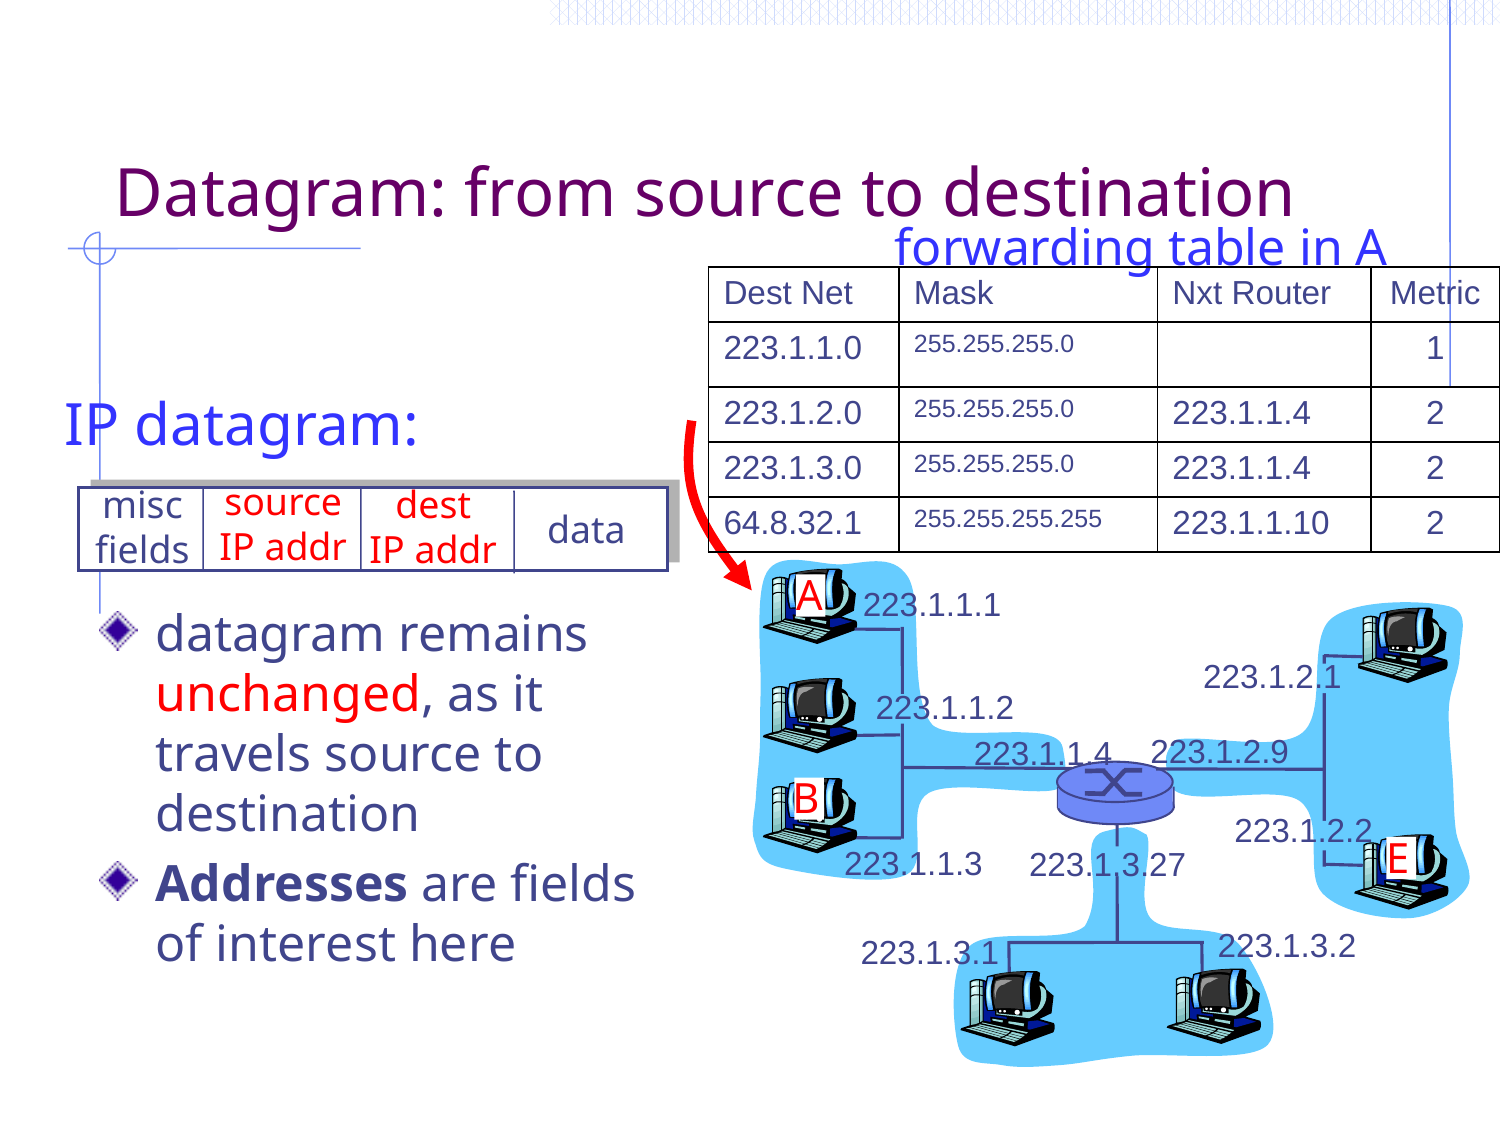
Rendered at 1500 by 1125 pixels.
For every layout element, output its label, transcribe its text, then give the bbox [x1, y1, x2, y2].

table_cell 223.1.2.0 [709, 388, 898, 441]
table_cell 223.1.3.0 [709, 443, 898, 496]
table_header Mask [900, 268, 1157, 321]
picture [99, 861, 138, 901]
table_header Metric [1372, 268, 1499, 321]
table_cell 255.255.255.0 [900, 388, 1157, 441]
picture [99, 611, 138, 651]
table_cell [1158, 323, 1370, 386]
text_box [688, 420, 708, 530]
table_cell 223.1.1.0 [709, 323, 898, 386]
table_header Dest Net [709, 268, 898, 321]
table_cell 1 [1372, 323, 1499, 386]
table_cell 255.255.255.0 [900, 323, 1157, 386]
text_box datagram remains unchanged, as it travels source to destination Addresses are fields of interest here [84, 593, 691, 818]
text_box forwarding table in A [879, 208, 1425, 266]
table_cell 223.1.1.4 [1158, 443, 1370, 496]
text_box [76, 470, 680, 580]
table_cell 64.8.32.1 [709, 498, 898, 551]
table_cell 255.255.255.255 [900, 498, 1157, 549]
text_box [722, 553, 744, 587]
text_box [749, 550, 1476, 1069]
table_cell 2 [1372, 443, 1499, 496]
table_cell 223.1.1.10 [1158, 498, 1370, 549]
table_cell 223.1.1.4 [1158, 388, 1370, 441]
table_cell 2 [1372, 388, 1499, 441]
table_cell 255.255.255.0 [900, 443, 1157, 496]
text_box IP datagram: [49, 379, 657, 466]
table_header Nxt Router [1158, 268, 1370, 321]
title Datagram: from source to destination [99, 50, 1375, 238]
table_cell 2 [1372, 498, 1499, 551]
